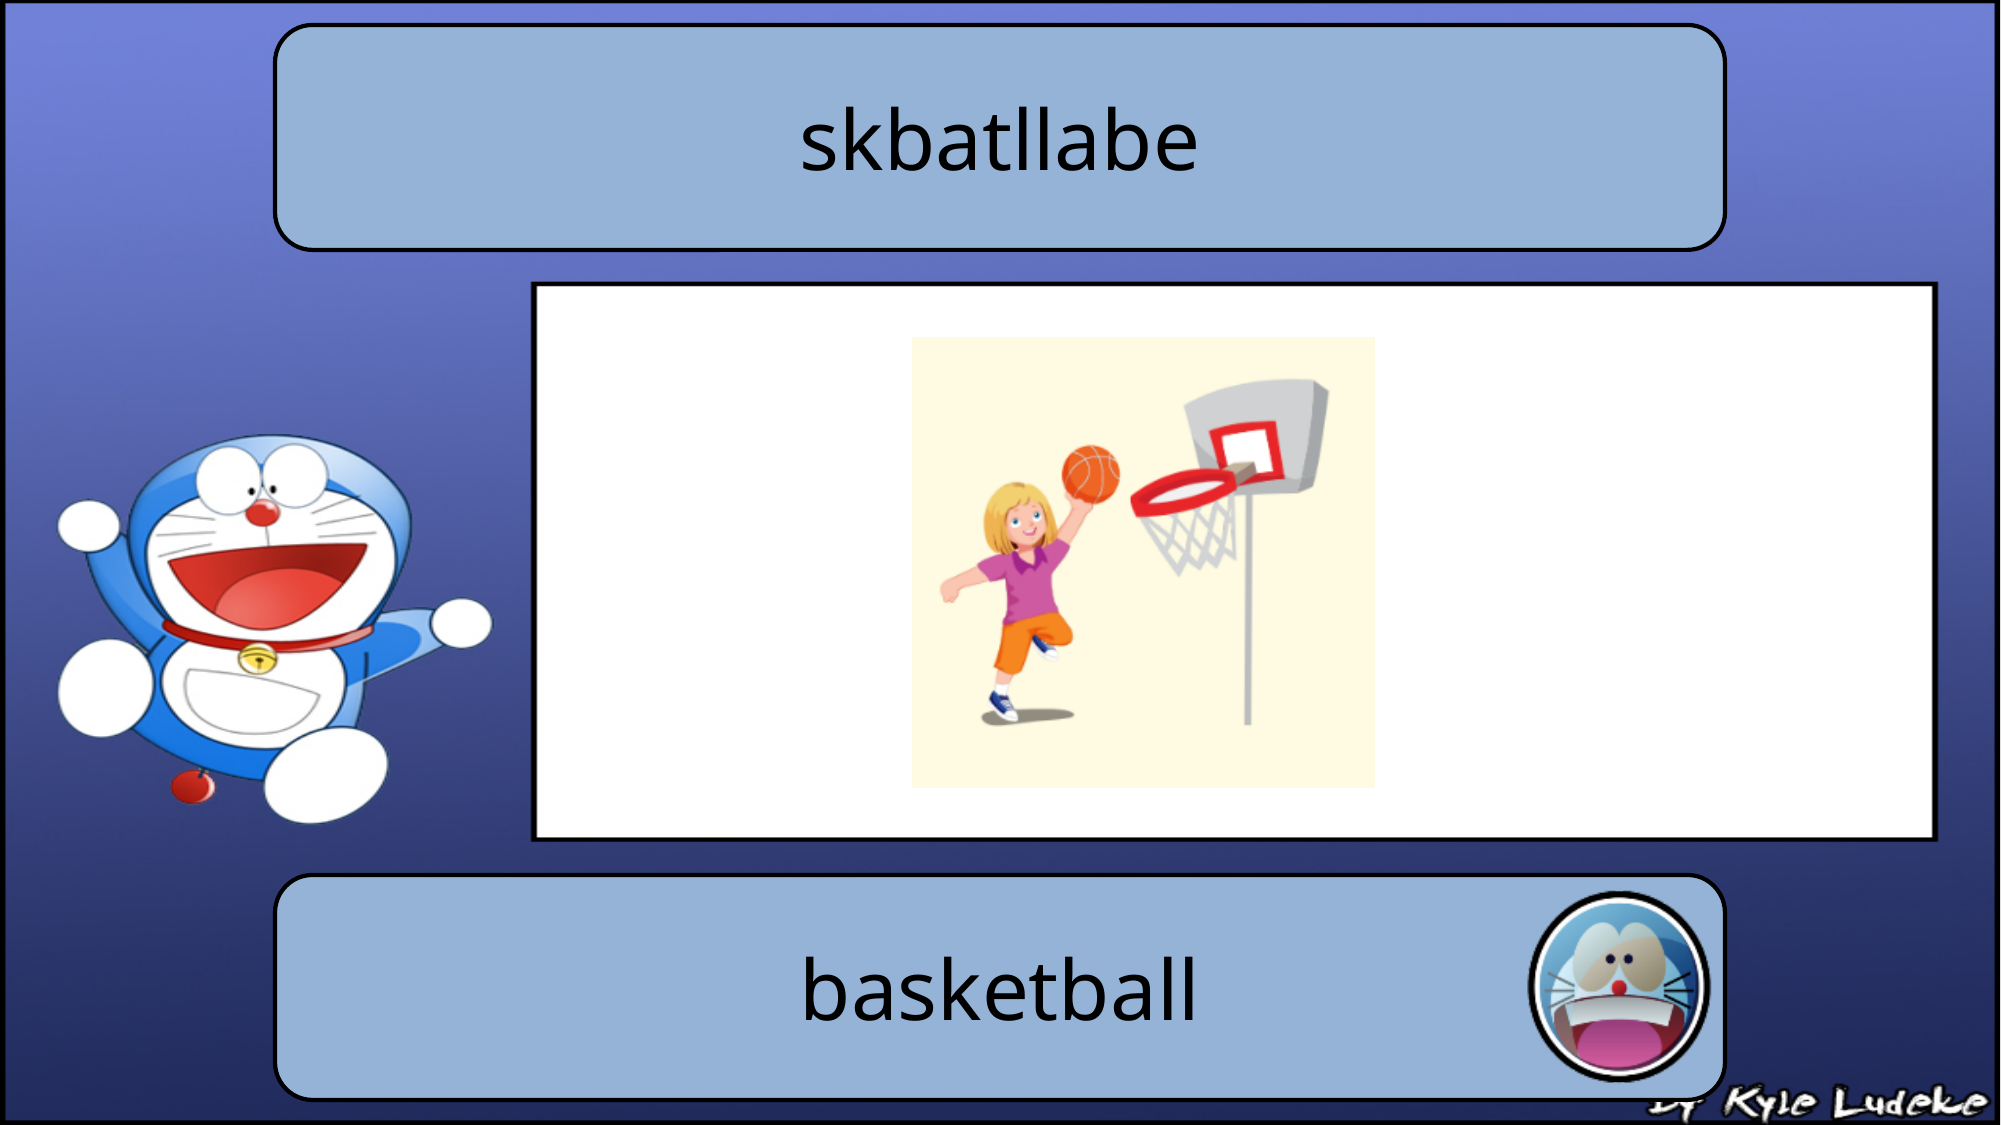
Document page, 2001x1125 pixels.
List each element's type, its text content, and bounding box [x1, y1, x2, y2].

text_box basketball [272, 872, 1690, 1103]
picture [0, 0, 2001, 1125]
text_box skbatllabe [272, 22, 1728, 253]
